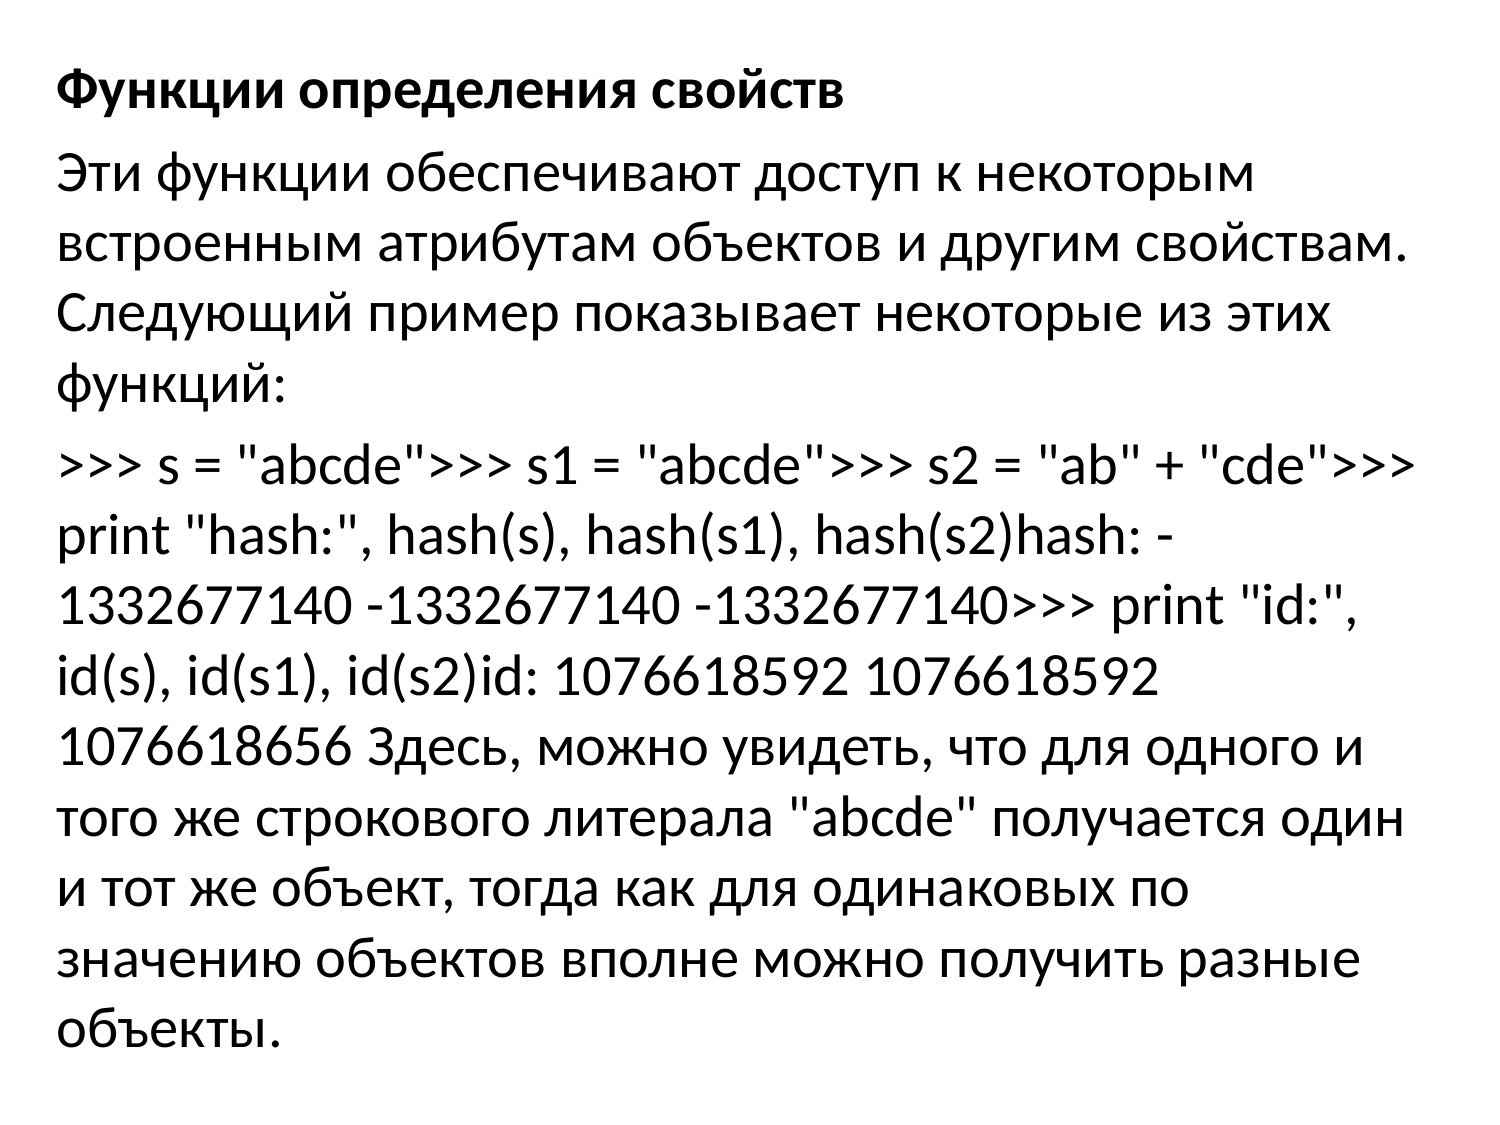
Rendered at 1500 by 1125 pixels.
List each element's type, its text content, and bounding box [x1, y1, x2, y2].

list Функции определения свойств Эти функции обеспечивают доступ к некоторым встроенным атрибутам объектов и другим свойствам. Следующий пример показывает некоторые из этих функций: >>> s = "abcde">>> s1 = "abcde">>> s2 = "ab" + "cde">>> print "hash:", hash(s), hash(s1), hash(s2)hash: -1332677140 -1332677140 -1332677140>>> print "id:", id(s), id(s1), id(s2)id: 1076618592 1076618592 1076618656 Здесь, можно увидеть, что для одного и того же строкового литерала "abcde" получается один и тот же объект, тогда как для одинаковых по значению объектов вполне можно получить разные объекты. [41, 42, 1447, 1071]
